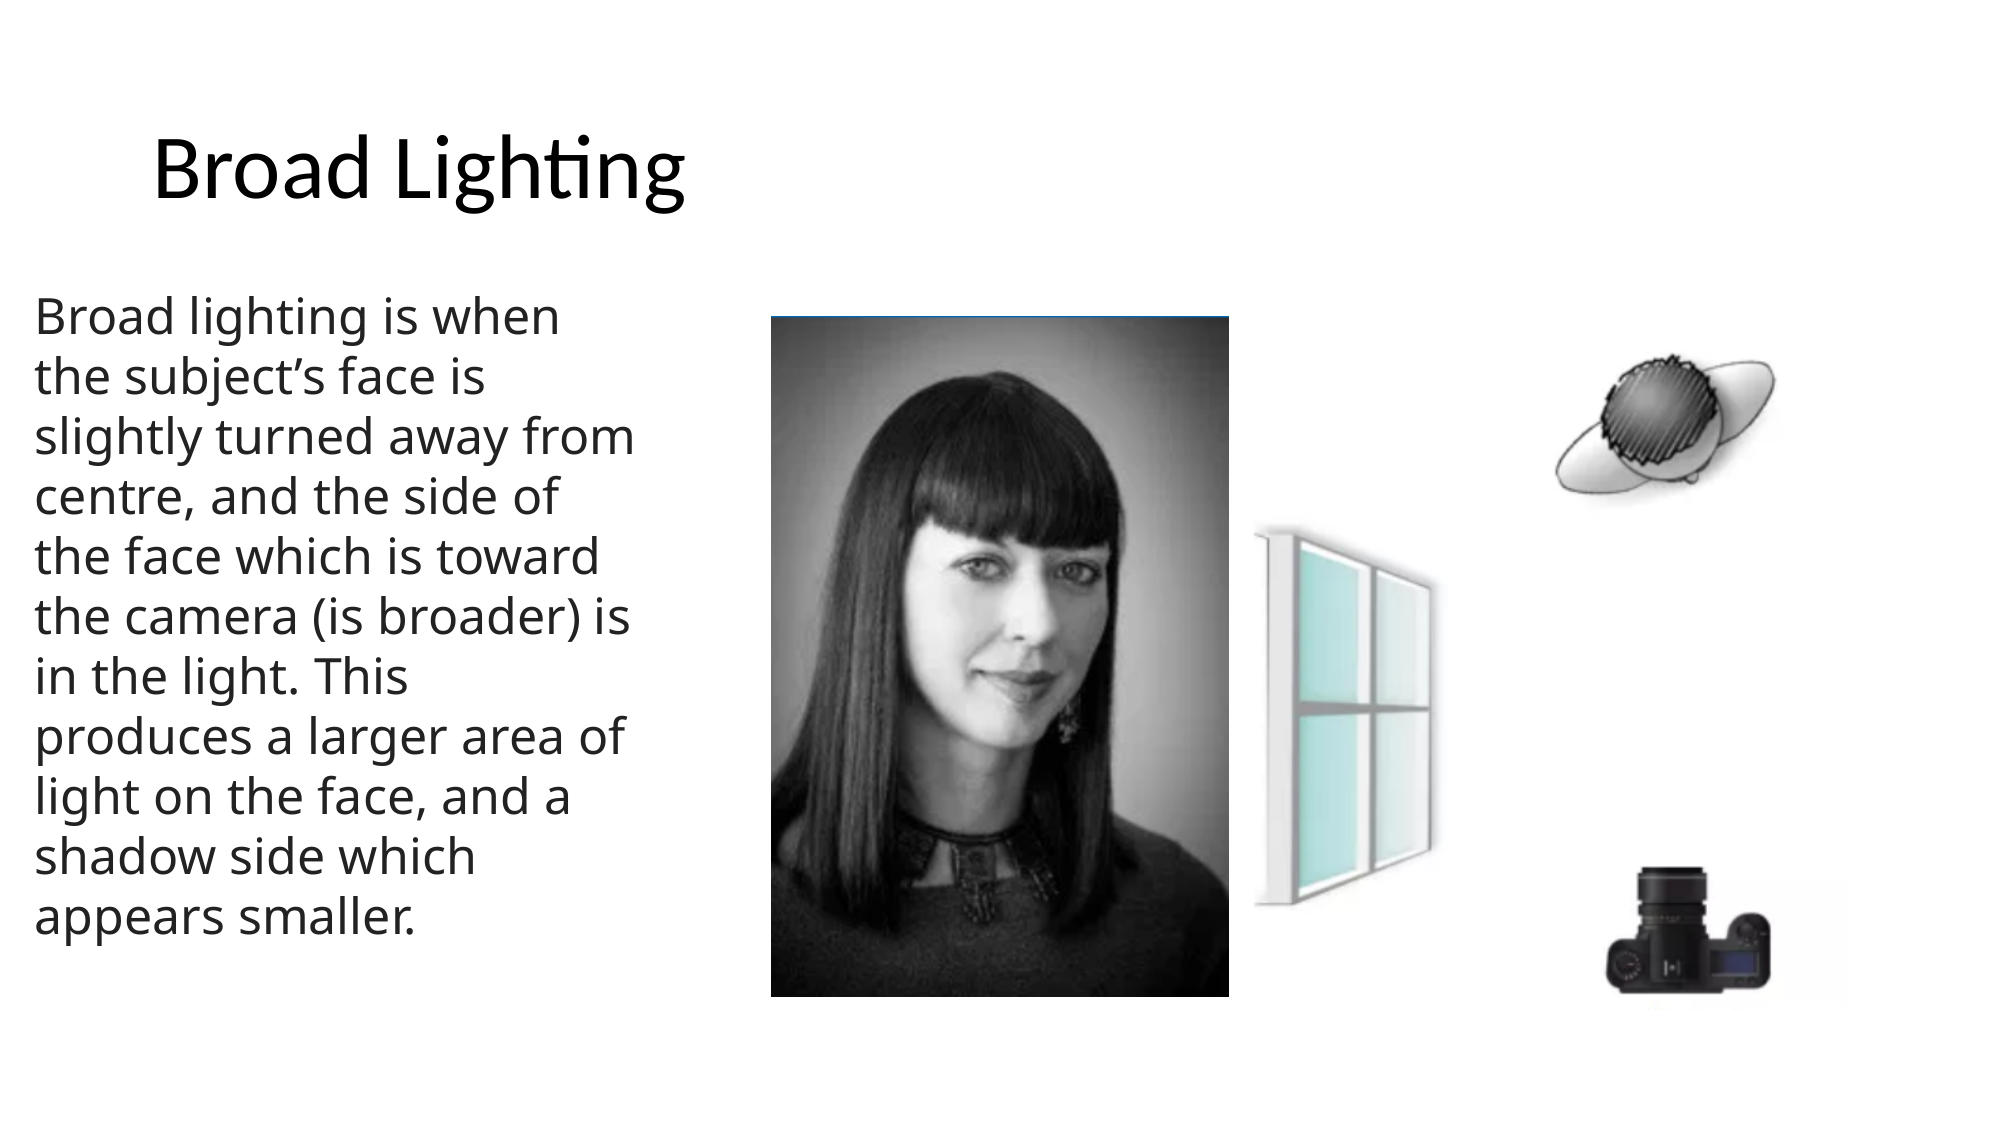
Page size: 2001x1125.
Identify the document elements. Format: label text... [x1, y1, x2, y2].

text_box Broad lighting is when the subject’s face is slightly turned away from centre, and the side of the face which is toward the camera (is broader) is in the light. This produces a larger area of light on the face, and a shadow side which appears smaller. [19, 277, 652, 953]
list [770, 316, 1230, 997]
title Broad Lighting [137, 59, 1863, 278]
picture [1253, 277, 2000, 1010]
